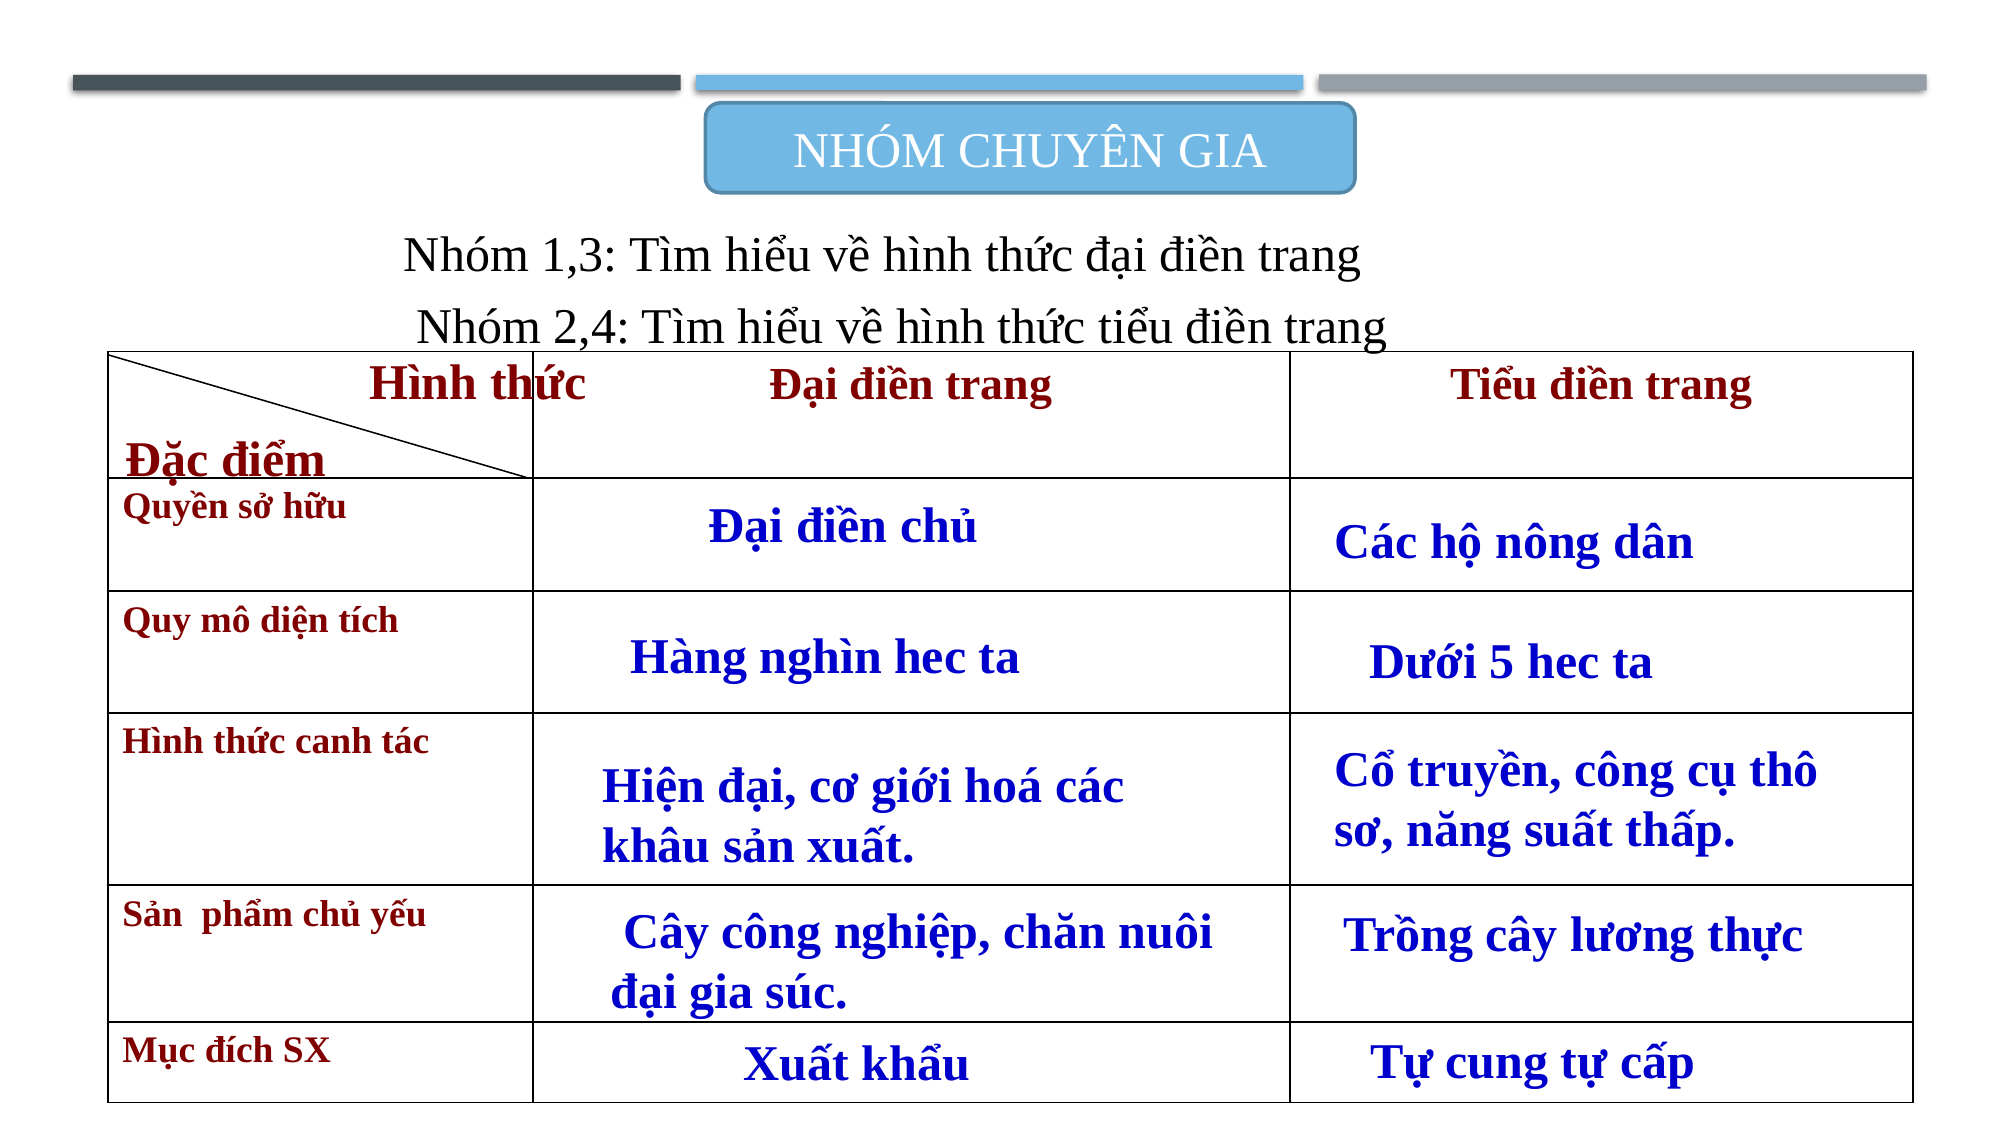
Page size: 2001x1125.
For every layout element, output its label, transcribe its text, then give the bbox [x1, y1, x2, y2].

text_box Hàng nghìn hec ta [615, 615, 1206, 691]
text_box Các hộ nông dân [1319, 501, 1778, 577]
text_box Nhóm 1,3: Tìm hiểu về hình thức đại điền trang Nhóm 2,4: Tìm hiểu về hình thức tiểu điền trang [389, 202, 1656, 362]
text_box Cổ truyền, công cụ thô sơ, năng suất thấp. [1319, 728, 1893, 864]
table_cell [534, 886, 1289, 1021]
table_cell Sản phẩm chủ yếu [109, 886, 532, 1021]
table_header [109, 352, 532, 477]
table_header Đại điền trang [534, 362, 1289, 477]
table_cell [534, 1023, 1289, 1102]
table_cell [534, 479, 1289, 590]
text_box Hình thức [354, 342, 655, 417]
text_box Đặc điểm [110, 418, 375, 494]
table_cell [1291, 714, 1912, 884]
text_box Tự cung tự cấp [1355, 1021, 1832, 1096]
table_cell [1291, 1023, 1912, 1102]
table_cell Hình thức canh tác [109, 714, 532, 884]
table_header Tiểu điền trang [1291, 352, 1912, 477]
table_cell Quy mô diện tích [109, 592, 532, 712]
table_cell [534, 592, 1289, 712]
text_box NHÓM CHUYÊN GIA [703, 100, 1357, 195]
table_cell Quyền sở hữu [109, 479, 532, 590]
table_cell [1291, 479, 1912, 590]
text_box Dưới 5 hec ta [1355, 621, 1761, 697]
text_box Cây công nghiệp, chăn nuôi đại gia súc. [595, 891, 1256, 1026]
table_cell [1291, 886, 1912, 1021]
text_box Trồng cây lương thực [1328, 893, 1841, 969]
table_cell [534, 714, 1289, 884]
table_cell Mục đích SX [109, 1023, 532, 1102]
text_box Hiện đại, cơ giới hoá các khâu sản xuất. [587, 744, 1256, 880]
table_cell [1291, 592, 1912, 712]
text_box Đại điền chủ [693, 484, 1223, 560]
text_box Xuất khẩu [729, 1022, 1188, 1098]
